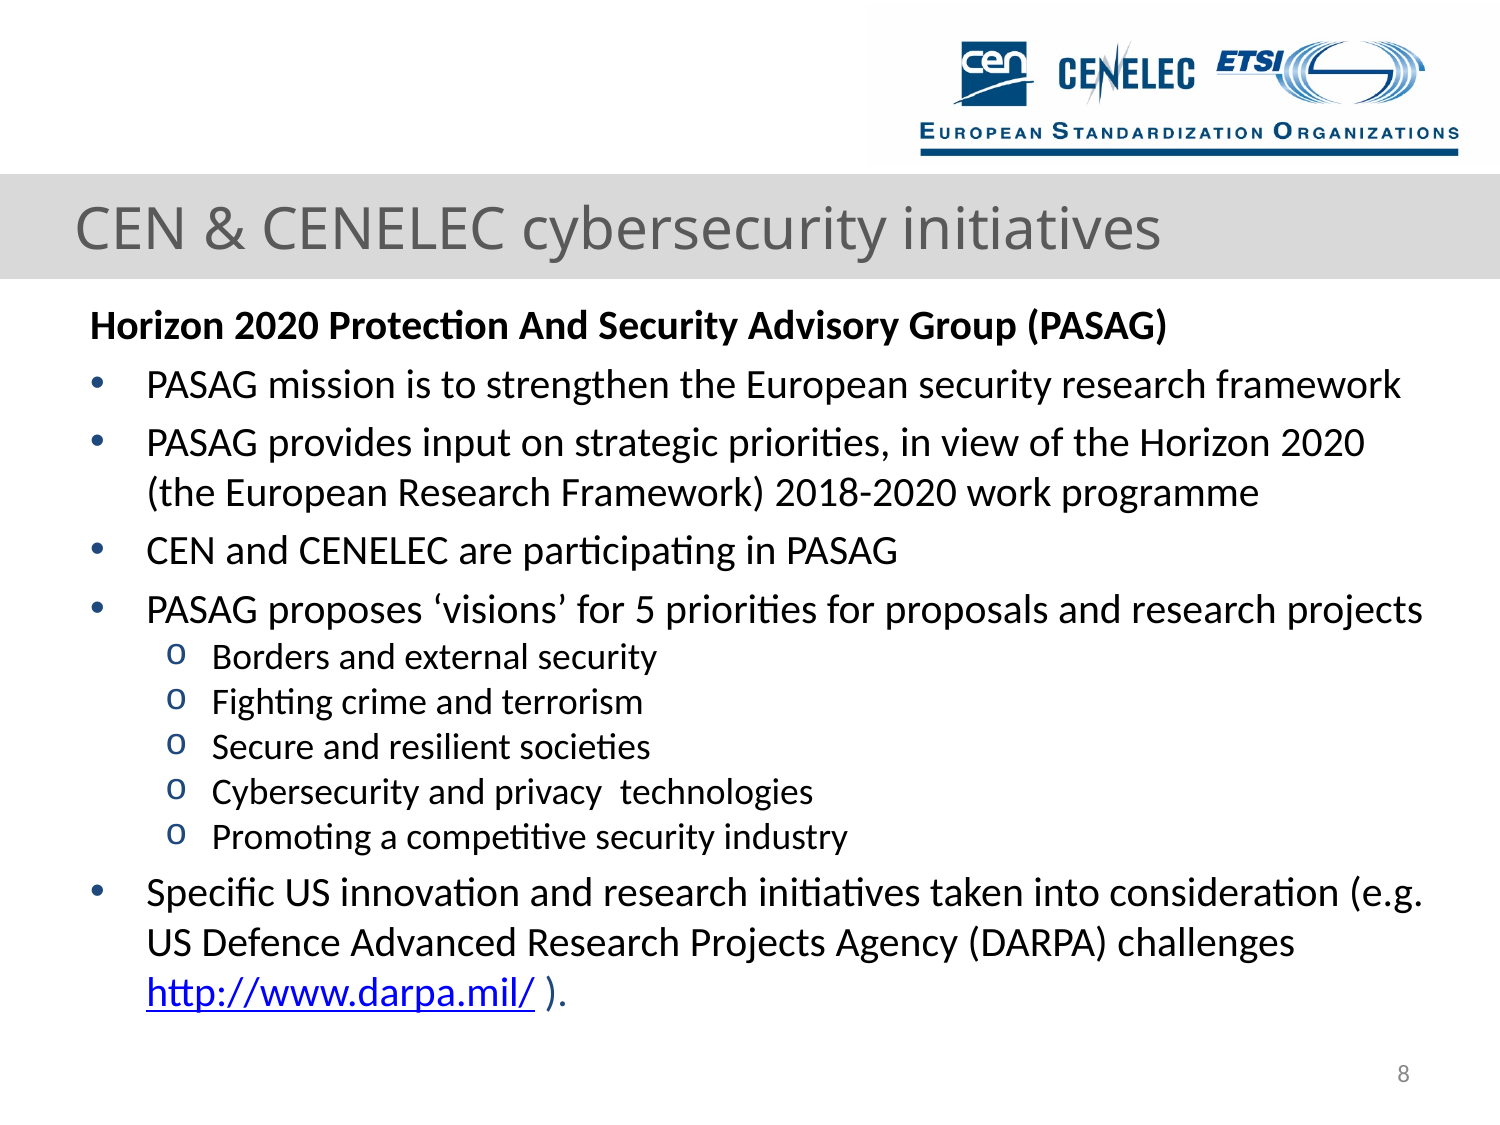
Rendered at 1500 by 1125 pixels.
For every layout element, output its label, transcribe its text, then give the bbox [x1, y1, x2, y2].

list Horizon 2020 Protection And Security Advisory Group (PASAG) PASAG mission is to strengthen the European security research framework PASAG provides input on strategic priorities, in view of the Horizon 2020 (the European Research Framework) 2018-2020 work programme CEN and CENELEC are participating in PASAG PASAG proposes ‘visions’ for 5 priorities for proposals and research projects Borders and external security Fighting crime and terrorism Secure and resilient societies Cybersecurity and privacy technologies Promoting a competitive security industry Specific US innovation and research initiatives taken into consideration (e.g. US Defence Advanced Research Projects Agency (DARPA) challenges http://www.darpa.mil/ ). [75, 290, 1459, 1024]
title CEN & CENELEC cybersecurity initiatives [0, 174, 1500, 279]
slide_number 8 [1074, 1042, 1425, 1103]
picture [867, 4, 1500, 166]
